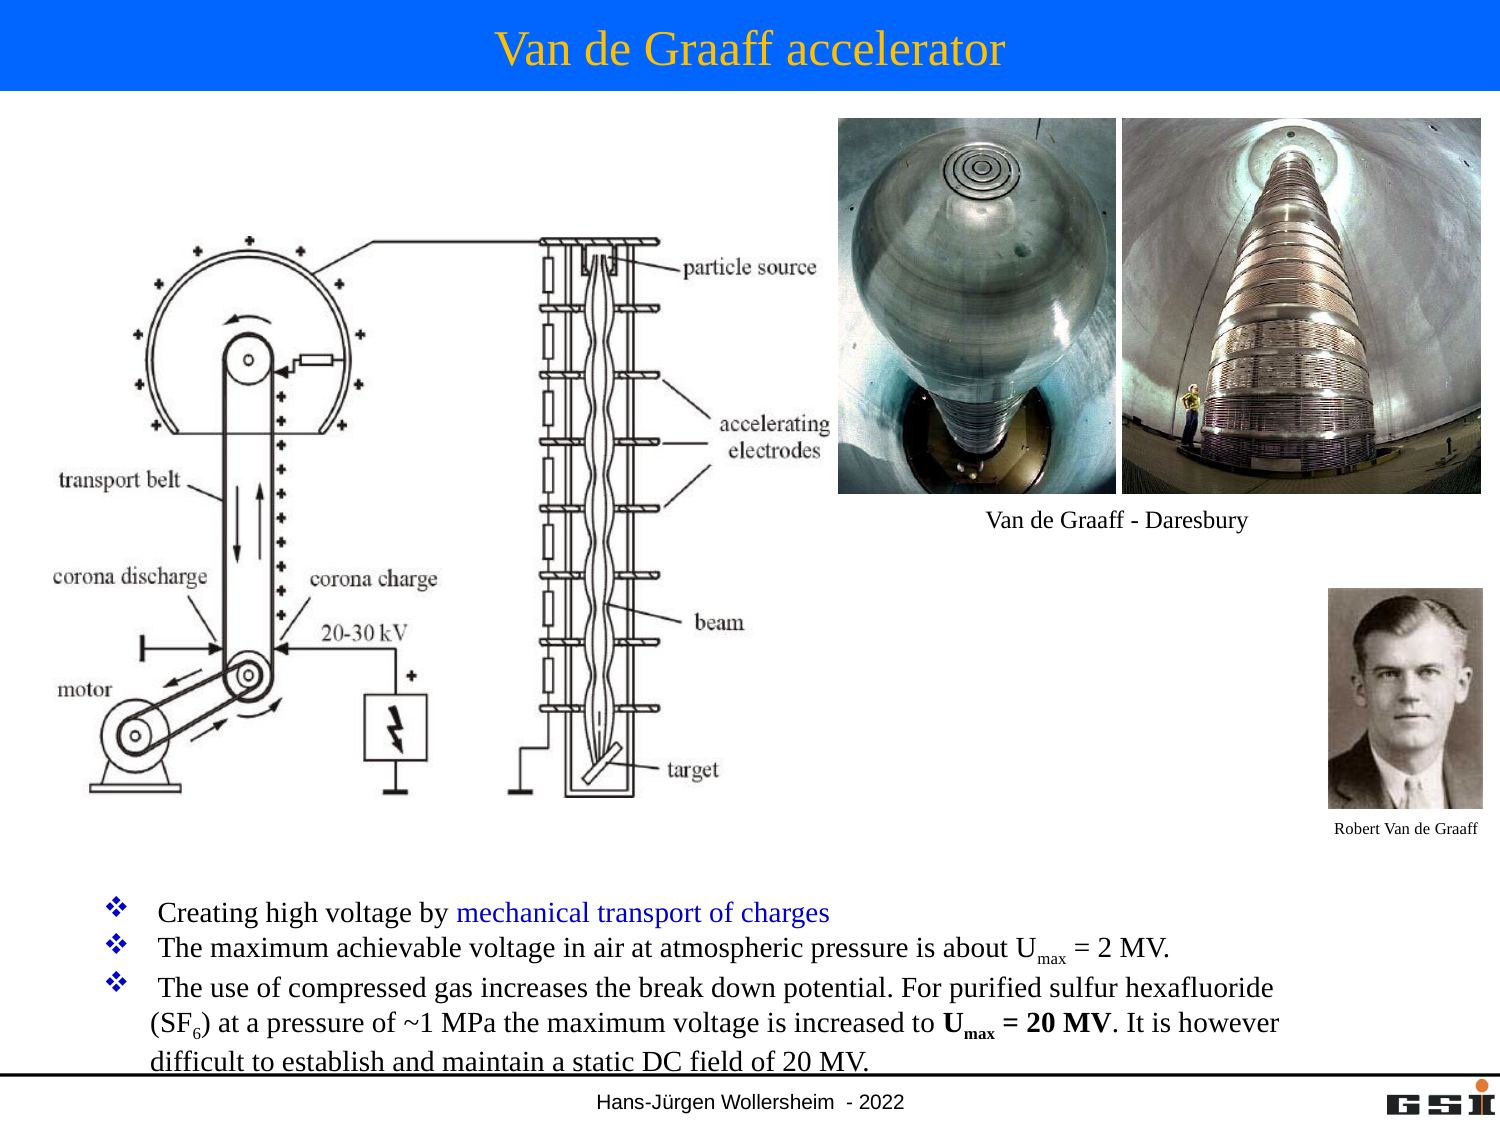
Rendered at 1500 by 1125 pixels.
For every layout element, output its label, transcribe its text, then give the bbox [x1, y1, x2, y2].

picture [1387, 1079, 1495, 1115]
text_box Van de Graaff - Daresbury [970, 500, 1264, 541]
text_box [1318, 588, 1495, 847]
picture [1121, 117, 1481, 495]
title Van de Graaff accelerator [0, 0, 1500, 91]
text_box Creating high voltage by mechanical transport of charges The maximum achievable voltage in air at atmospheric pressure is about Umax = 2 MV. The use of compressed gas increases the break down potential. For purified sulfur hexafluoride (SF6) at a pressure of ~1 MPa the maximum voltage is increased to Umax = 20 MV. It is however difficult to establish and maintain a static DC field of 20 MV. [88, 885, 1312, 1085]
picture [52, 235, 830, 798]
picture [838, 117, 1117, 495]
